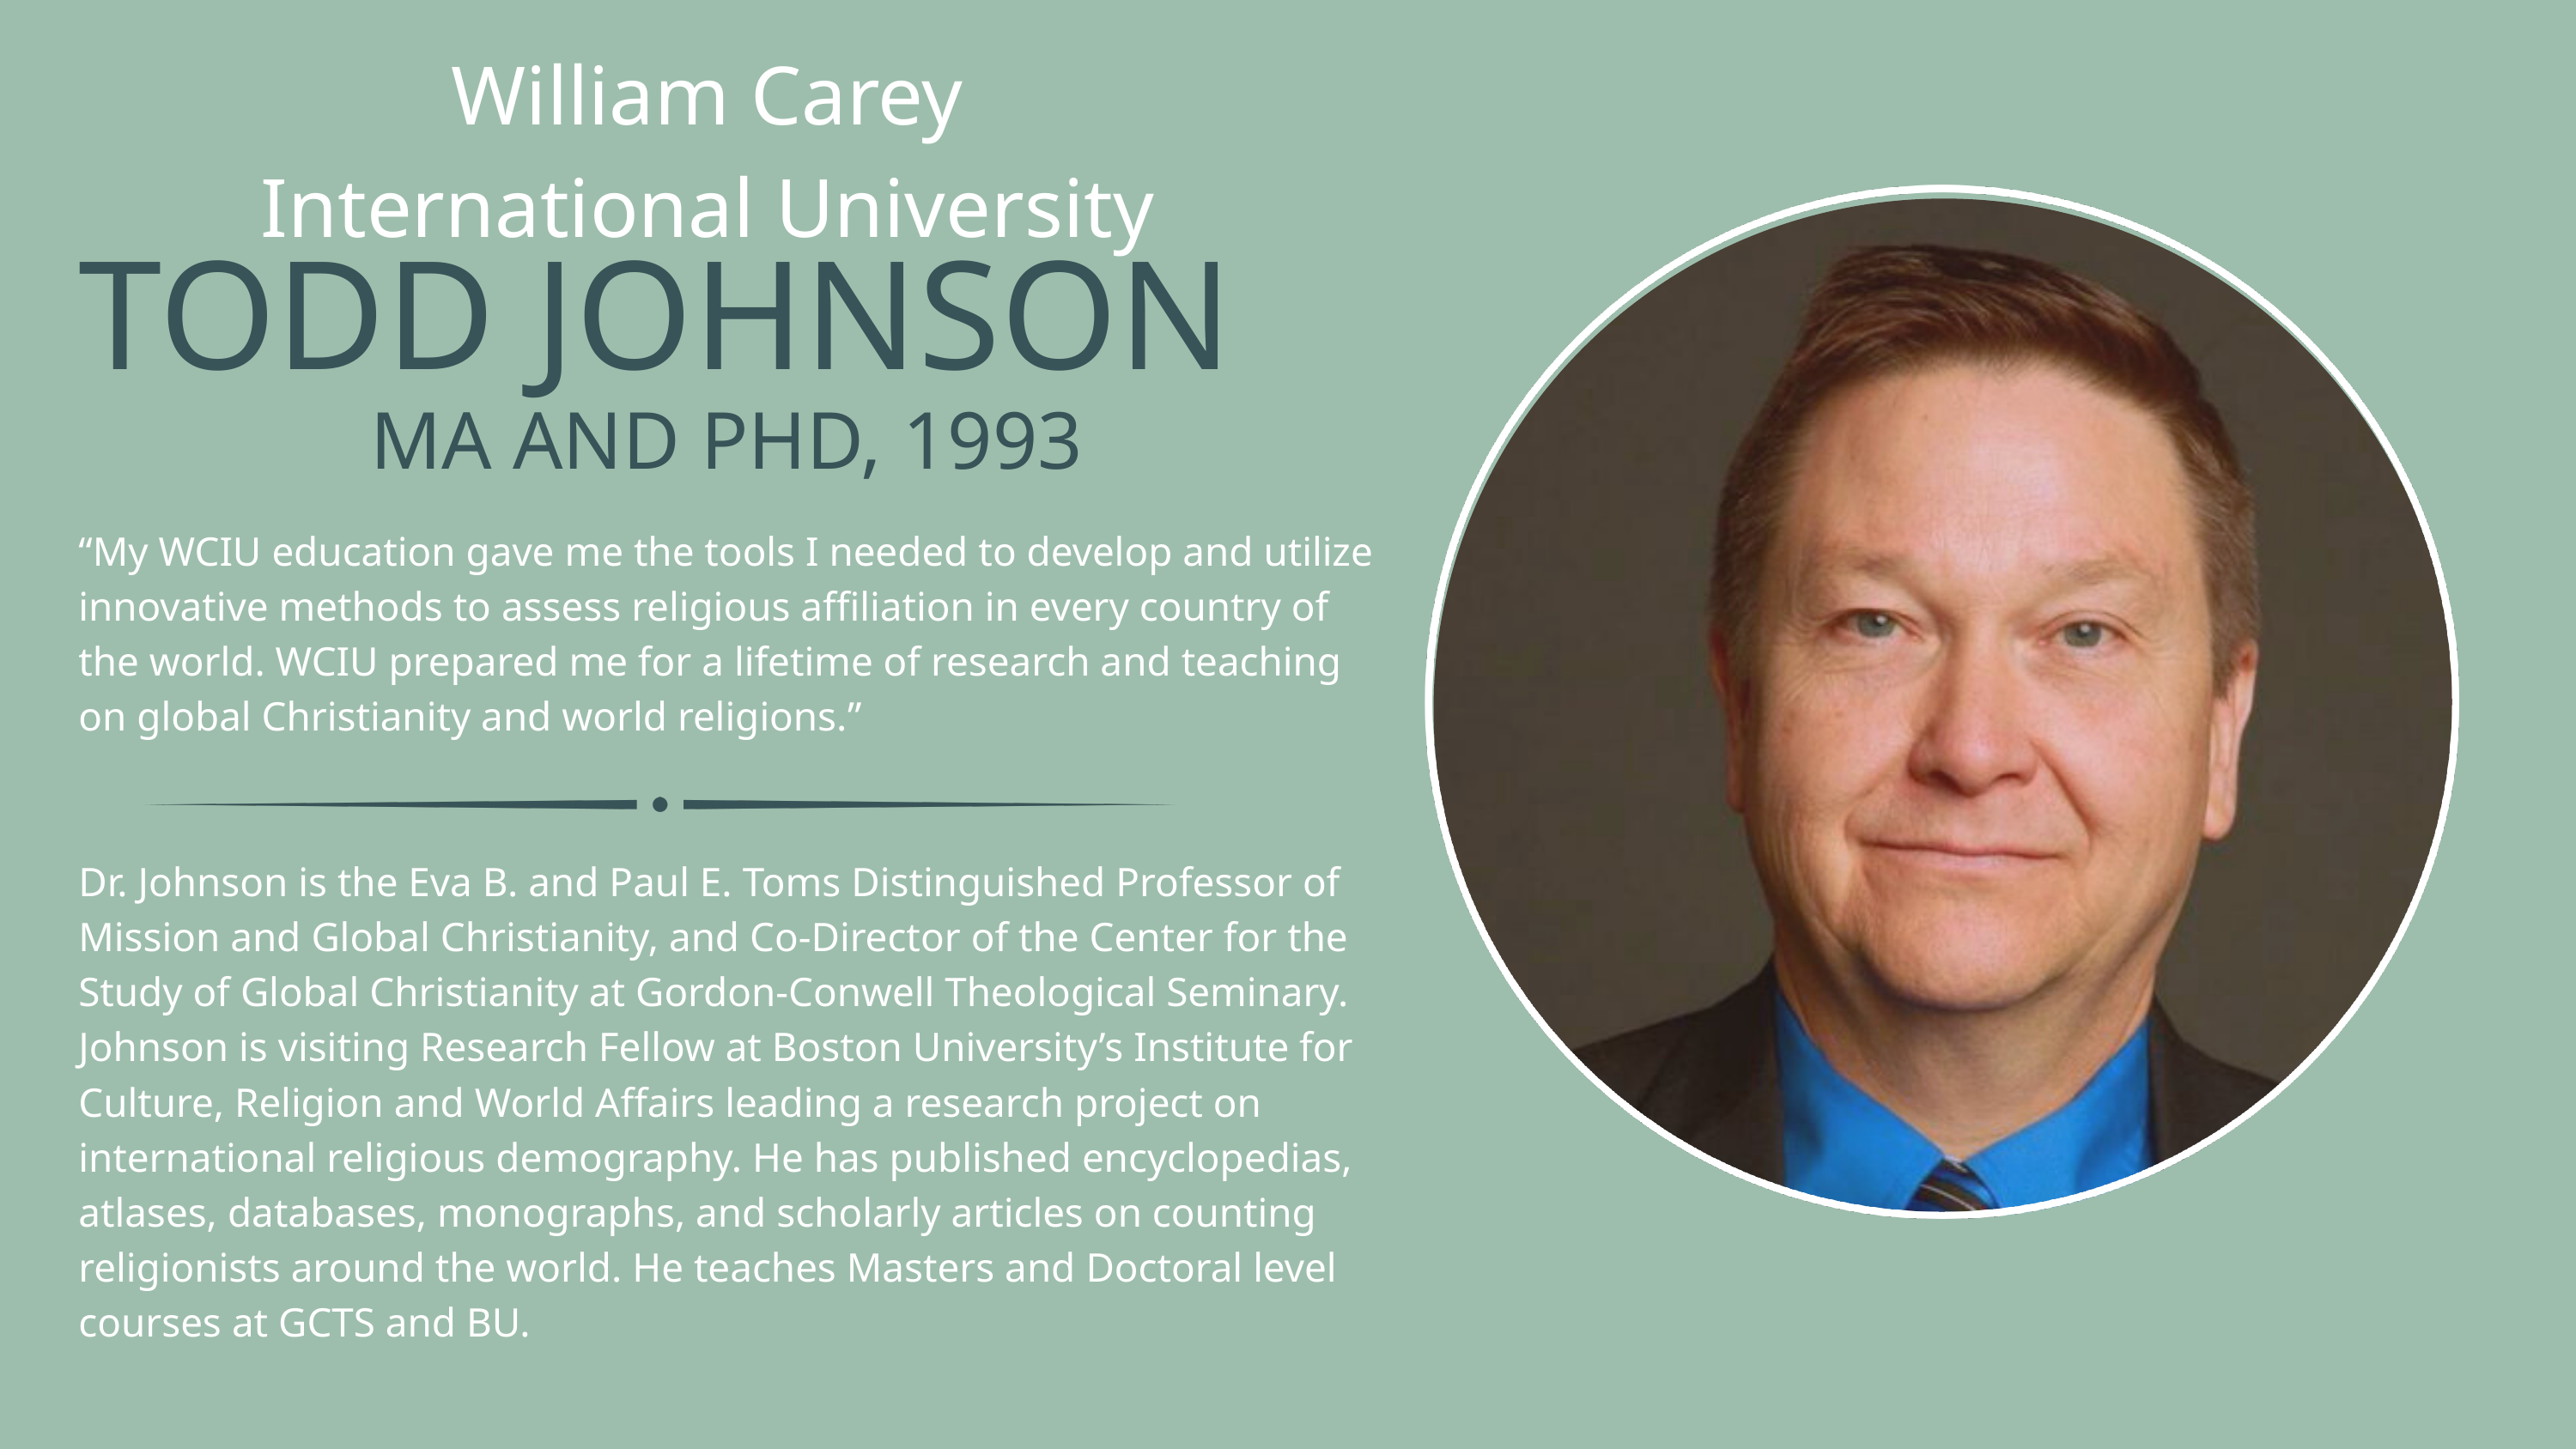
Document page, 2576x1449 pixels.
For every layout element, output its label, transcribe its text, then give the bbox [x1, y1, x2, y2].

text_box William Carey International University [226, 27, 1189, 233]
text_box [78, 234, 1376, 1449]
text_box [1425, 185, 2459, 1219]
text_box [1433, 198, 2455, 1220]
